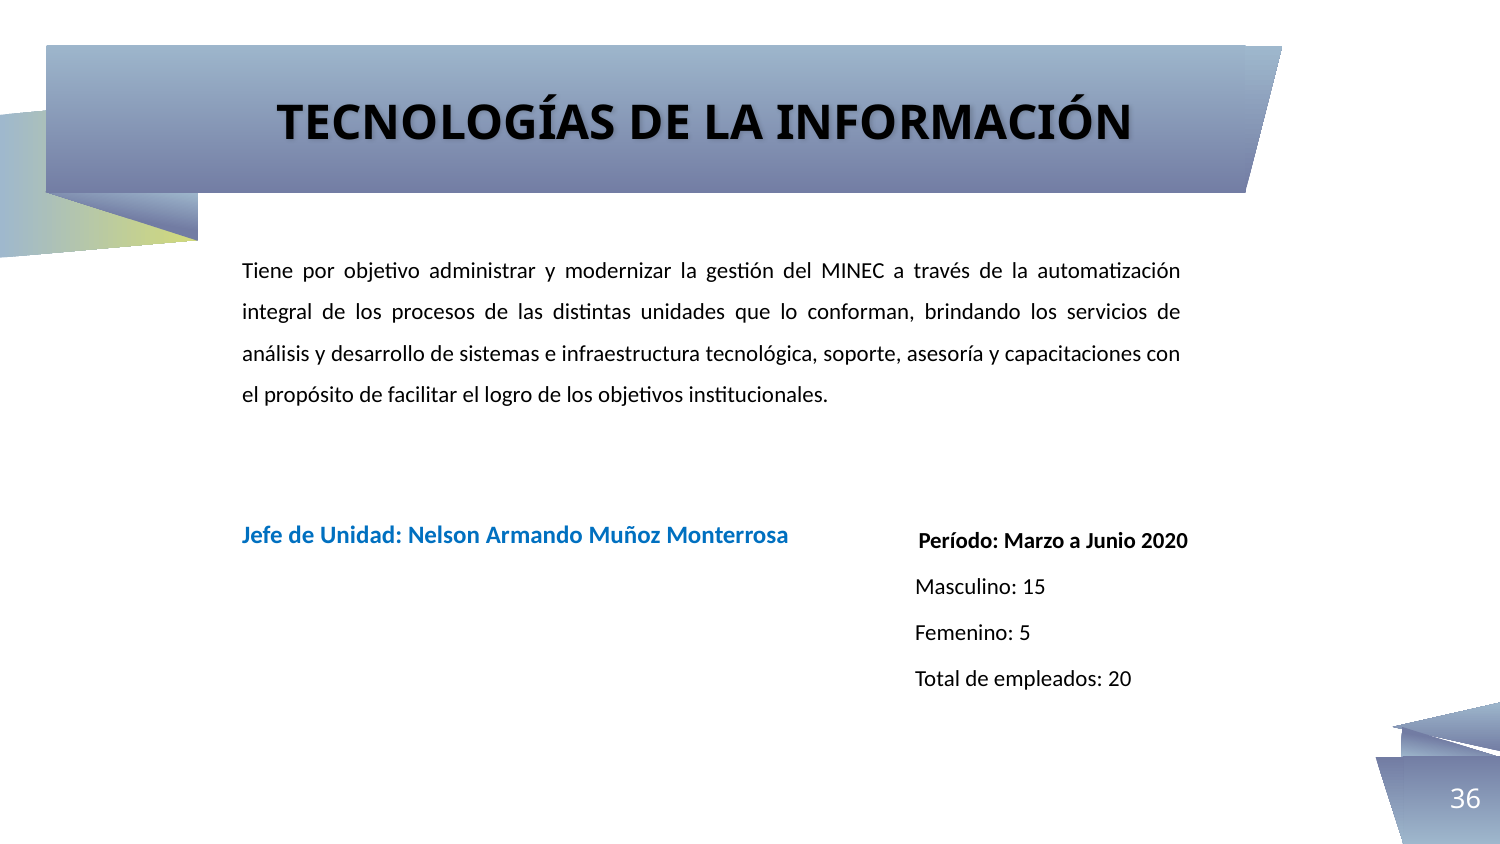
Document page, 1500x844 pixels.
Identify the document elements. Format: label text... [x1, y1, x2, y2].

text_box Período: Marzo a Junio 2020 Masculino: 15 Femenino: 5 Total de empleados: 20 [900, 504, 1208, 740]
text_box TECNOLOGÍAS DE LA INFORMACIÓN [197, 50, 1227, 198]
text_box Tiene por objetivo administrar y modernizar la gestión del MINEC a través de la automatización integral de los procesos de las distintas unidades que lo conforman, brindando los servicios de análisis y desarrollo de sistemas e infraestructura tecnológica, soporte, asesoría y capacitaciones con el propósito de facilitar el logro de los objetivos institucionales. Jefe de Unidad: Nelson Armando Muñoz Monterrosa [227, 234, 1198, 672]
slide_number 36 [1401, 756, 1482, 844]
